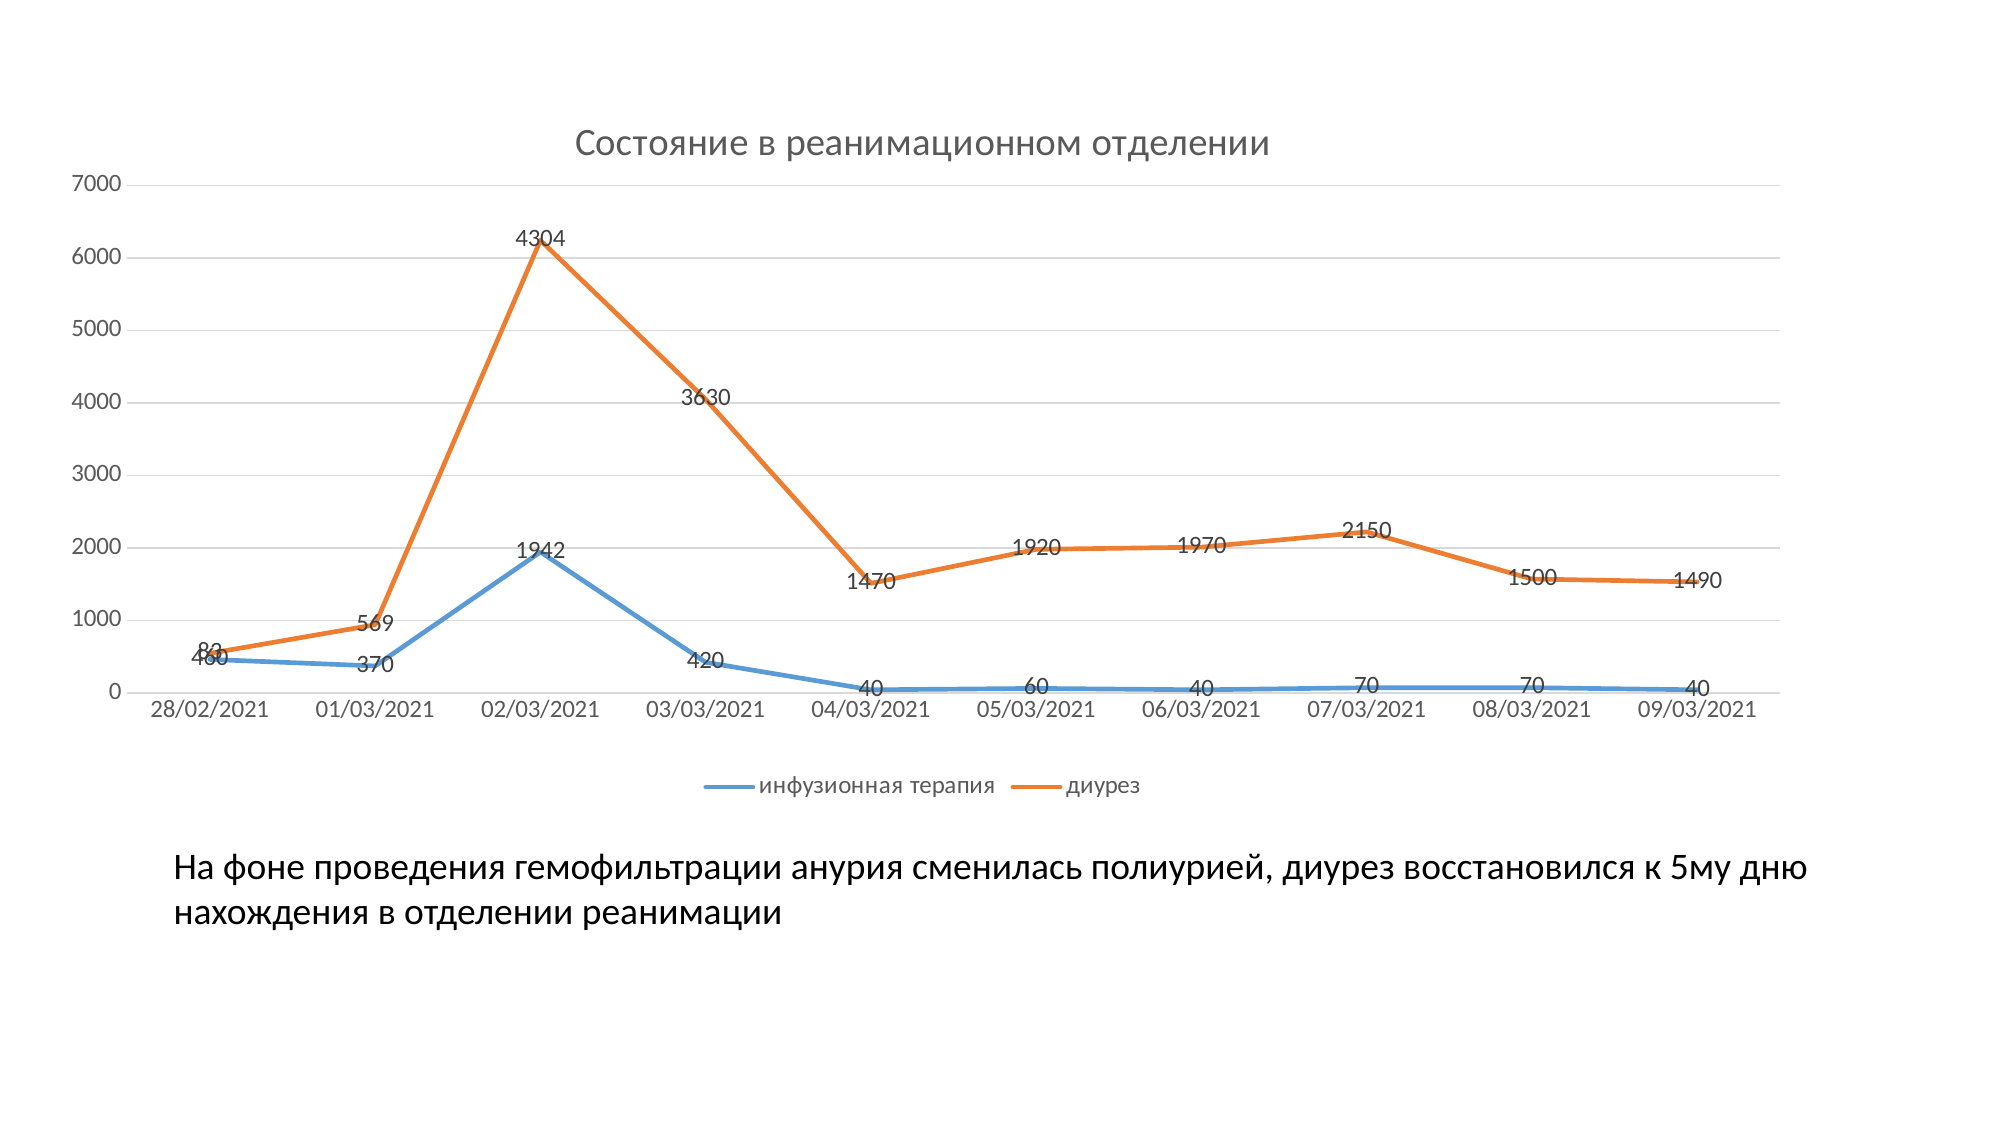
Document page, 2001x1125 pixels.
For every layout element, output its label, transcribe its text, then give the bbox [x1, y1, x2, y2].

text_box На фоне проведения гемофильтрации анурия сменилась полиурией, диурез восстановился к 5му дню нахождения в отделении реанимации [158, 834, 1854, 939]
chart [60, 91, 1786, 806]
